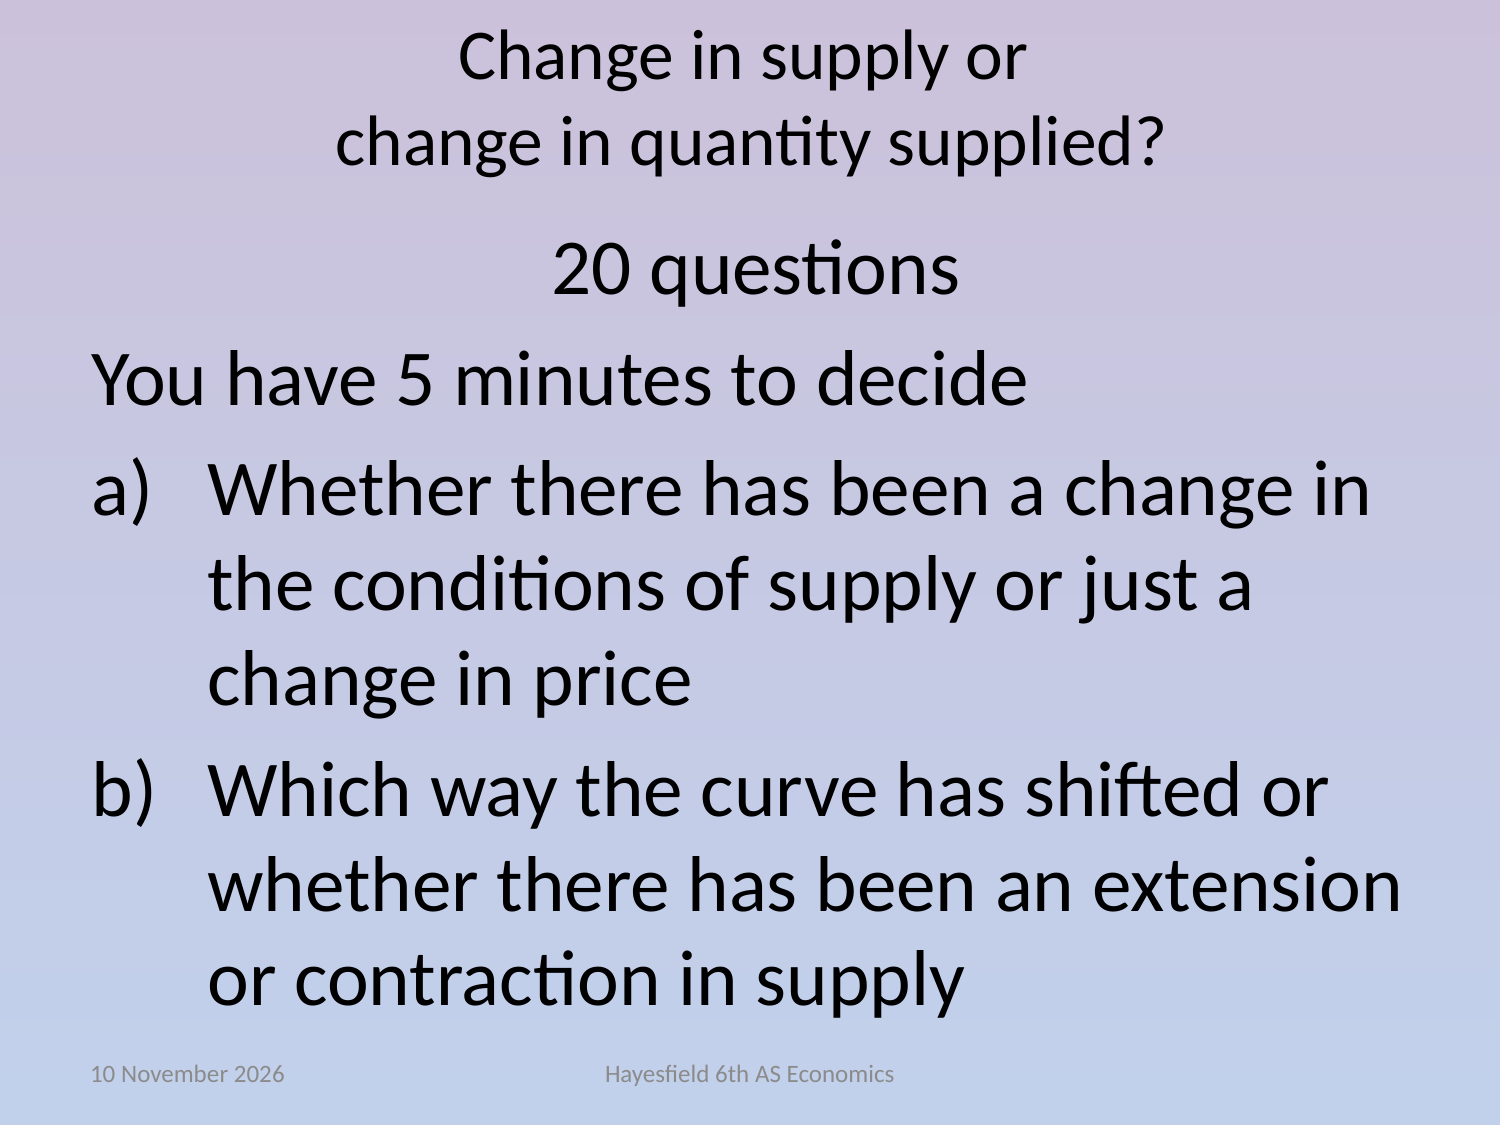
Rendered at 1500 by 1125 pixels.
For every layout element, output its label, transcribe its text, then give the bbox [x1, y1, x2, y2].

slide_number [75, 1042, 425, 1103]
title Change in supply or change in quantity supplied? [76, 0, 1427, 188]
footer Hayesfield 6th AS Economics [512, 1042, 988, 1103]
list 20 questions You have 5 minutes to decide Whether there has been a change in the conditions of supply or just a change in price Which way the curve has shifted or whether there has been an extension or contraction in supply [76, 208, 1436, 1035]
